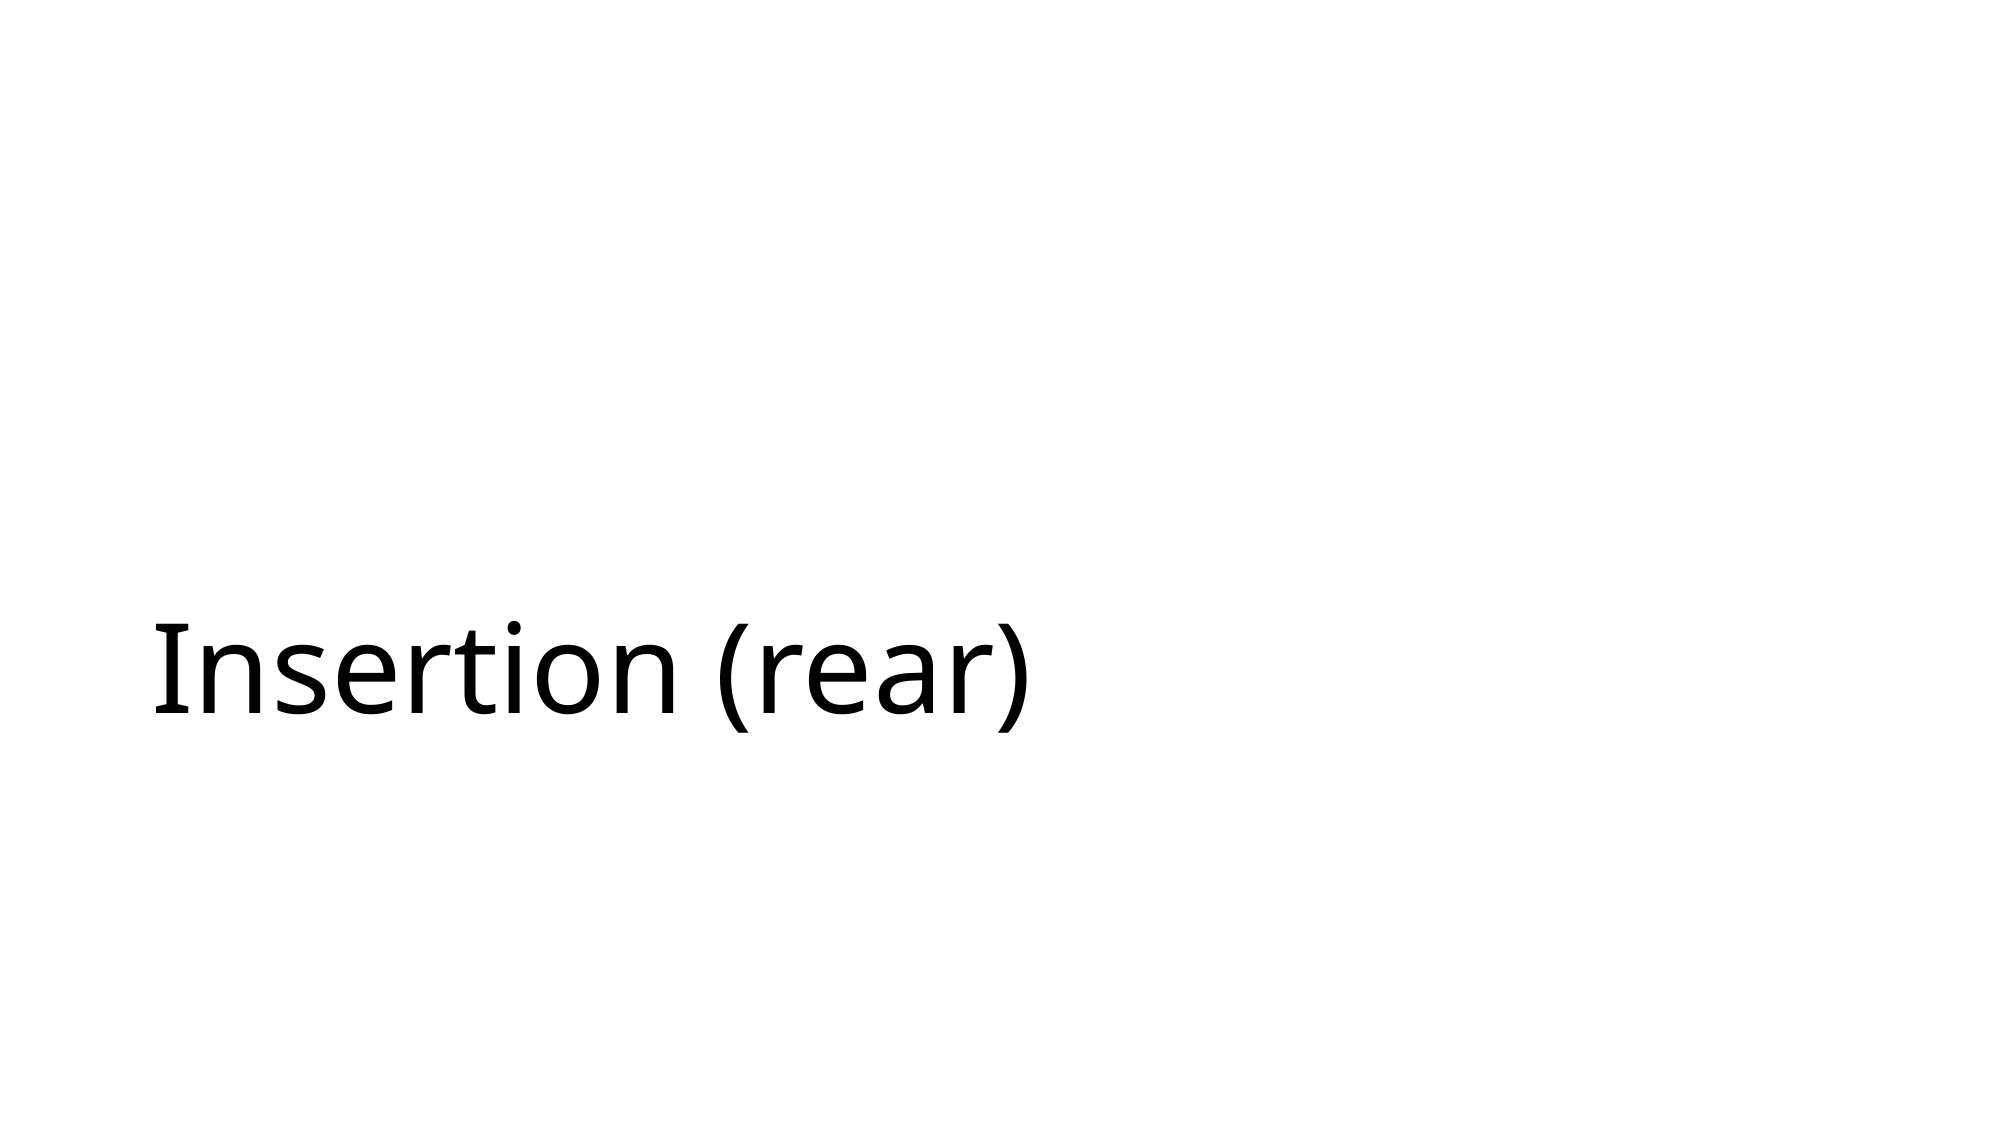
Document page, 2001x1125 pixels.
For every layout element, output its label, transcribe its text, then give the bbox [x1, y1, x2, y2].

title Insertion (rear) [136, 280, 1862, 749]
